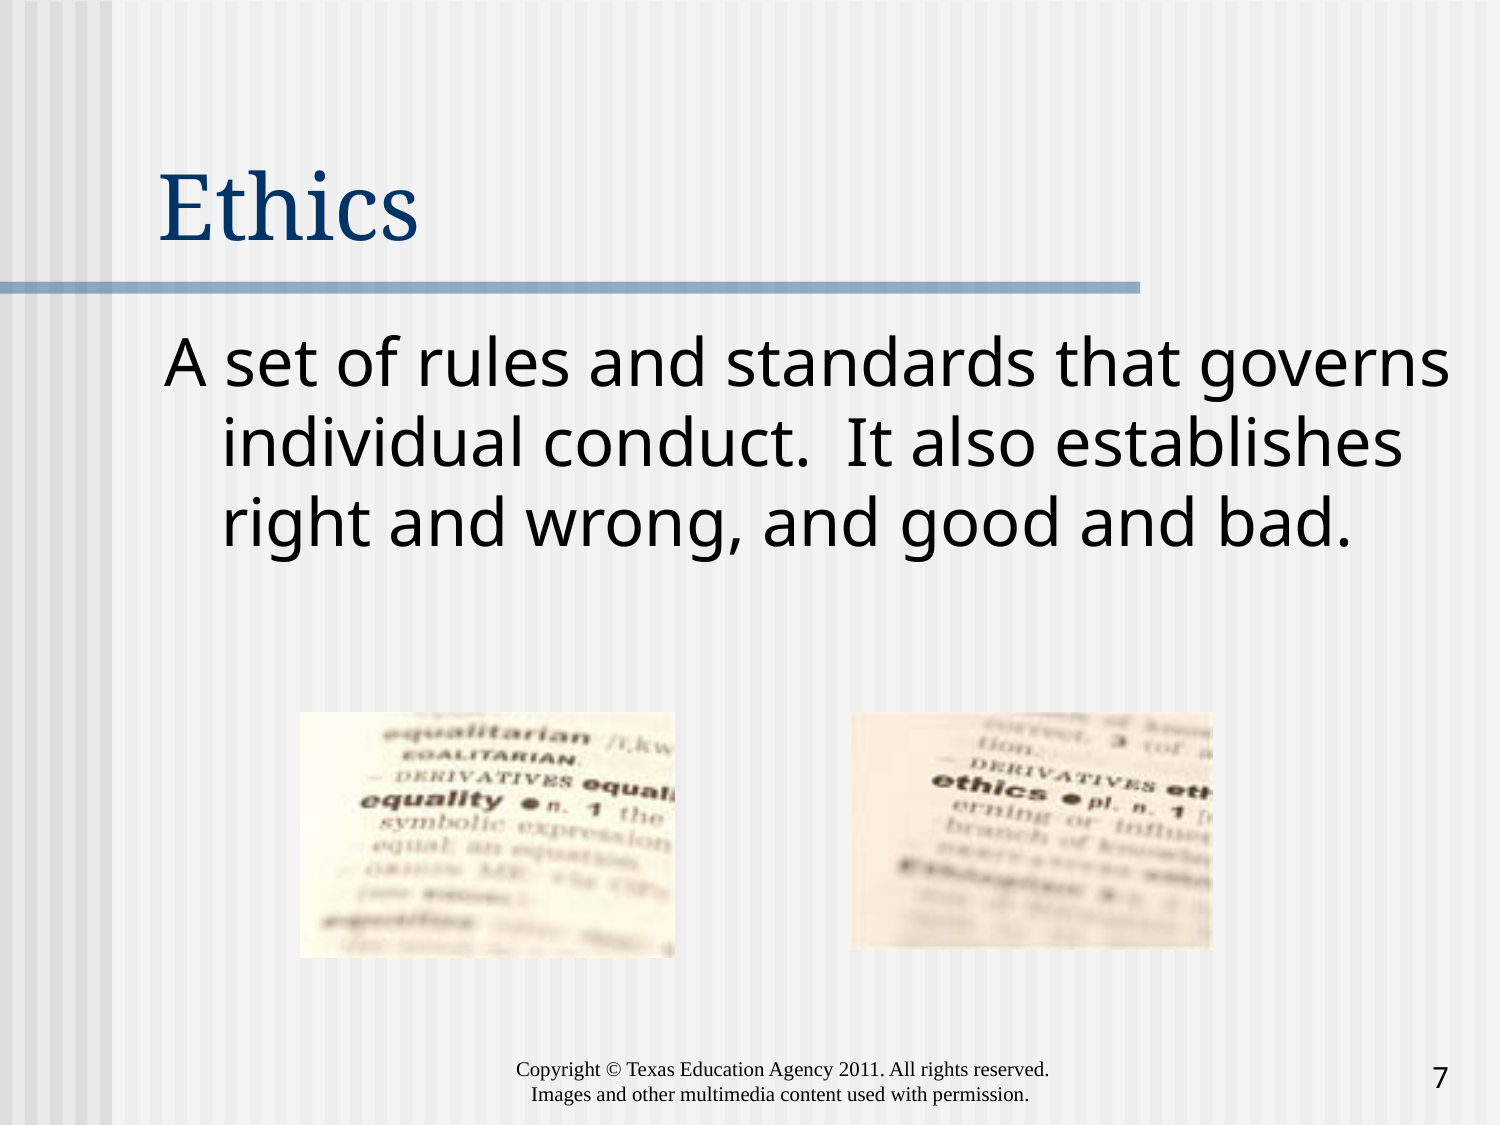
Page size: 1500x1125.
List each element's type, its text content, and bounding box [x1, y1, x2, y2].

title Ethics [142, 141, 1482, 267]
picture [299, 712, 676, 958]
list A set of rules and standards that governs individual conduct. It also establishes right and wrong, and good and bad. [149, 312, 1481, 1000]
picture [849, 712, 1213, 950]
slide_number 7 [1151, 1031, 1465, 1107]
